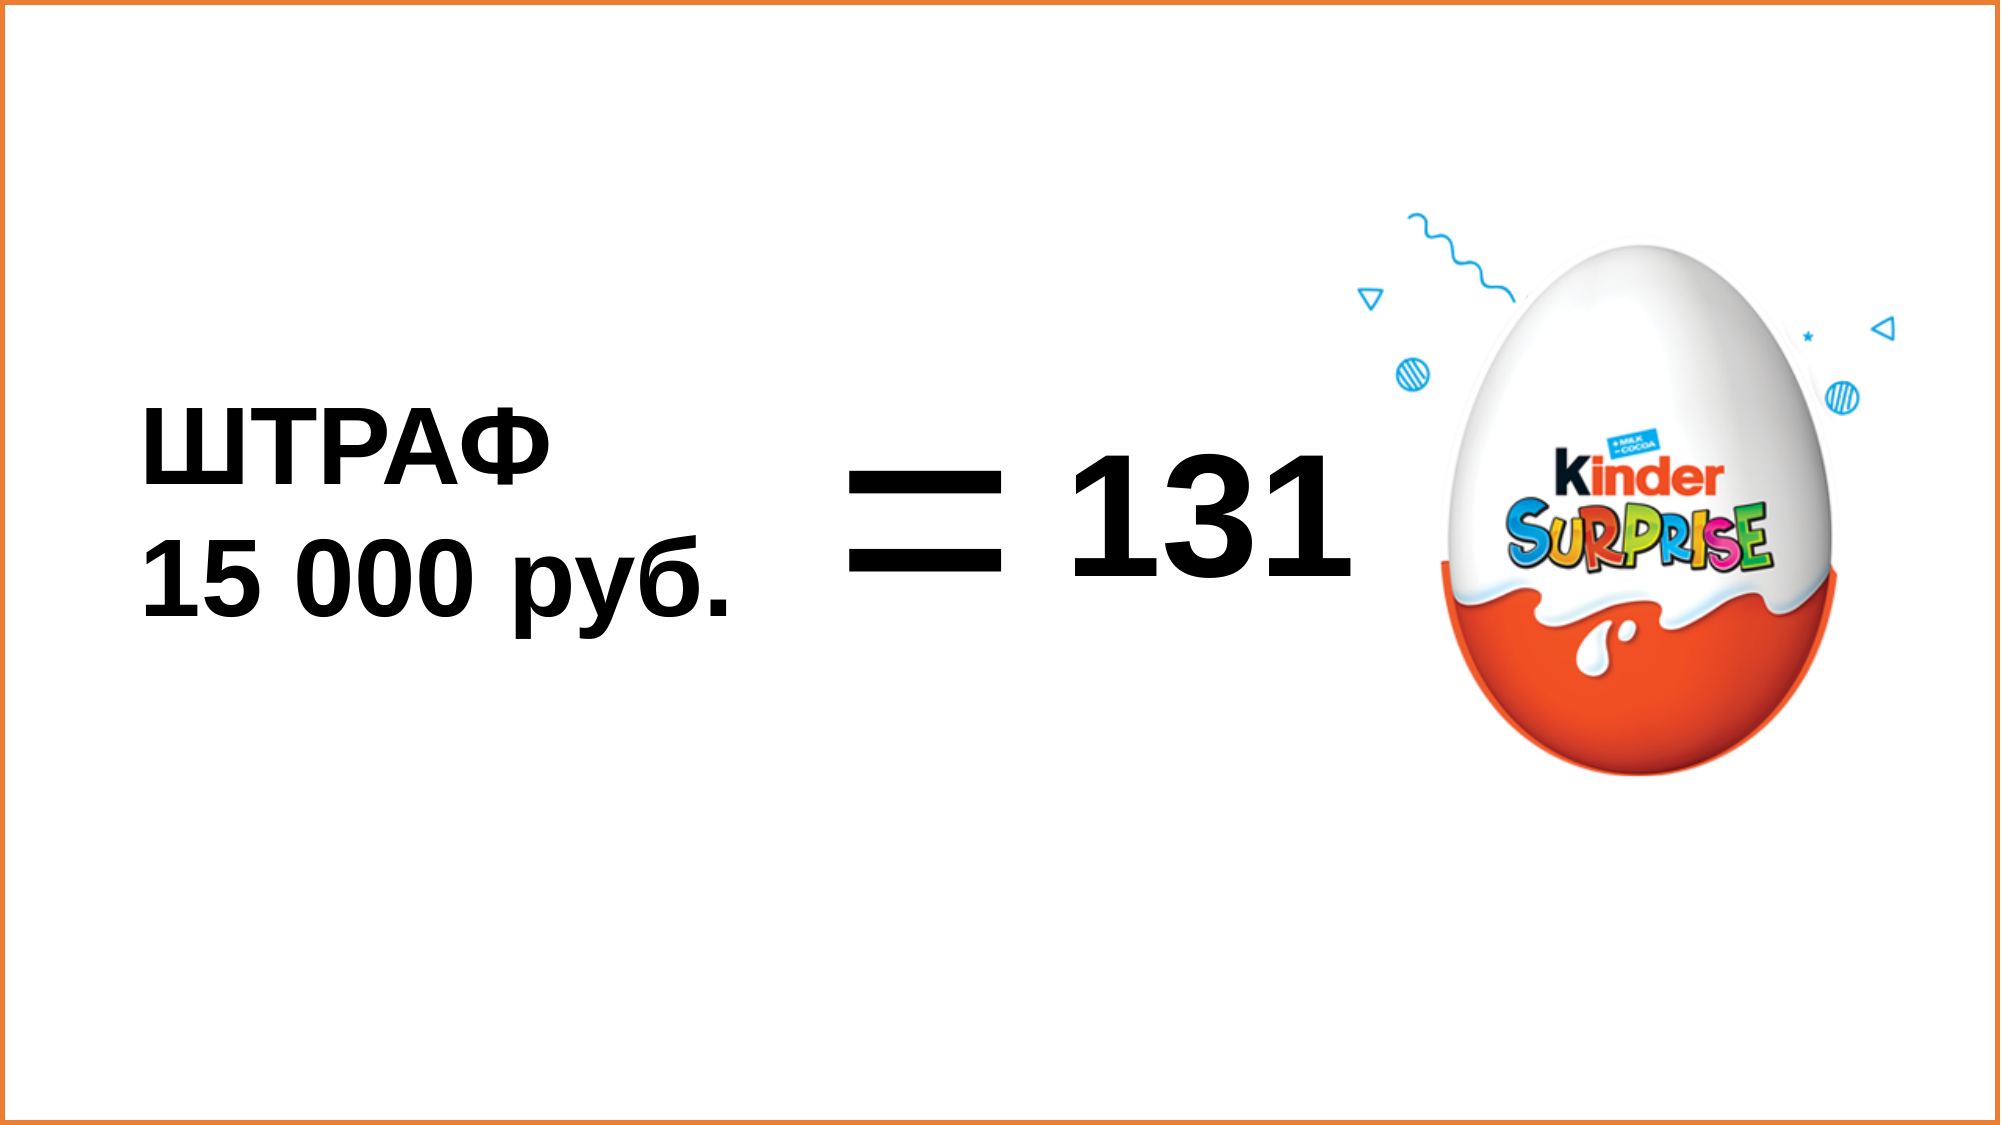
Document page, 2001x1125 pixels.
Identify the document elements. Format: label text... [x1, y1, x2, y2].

text_box = [819, 296, 1076, 702]
text_box ШТРАФ 15 000 руб. [124, 358, 805, 654]
picture [1331, 188, 1918, 895]
text_box 131 [1049, 386, 1326, 627]
text_box [0, 0, 2000, 1125]
